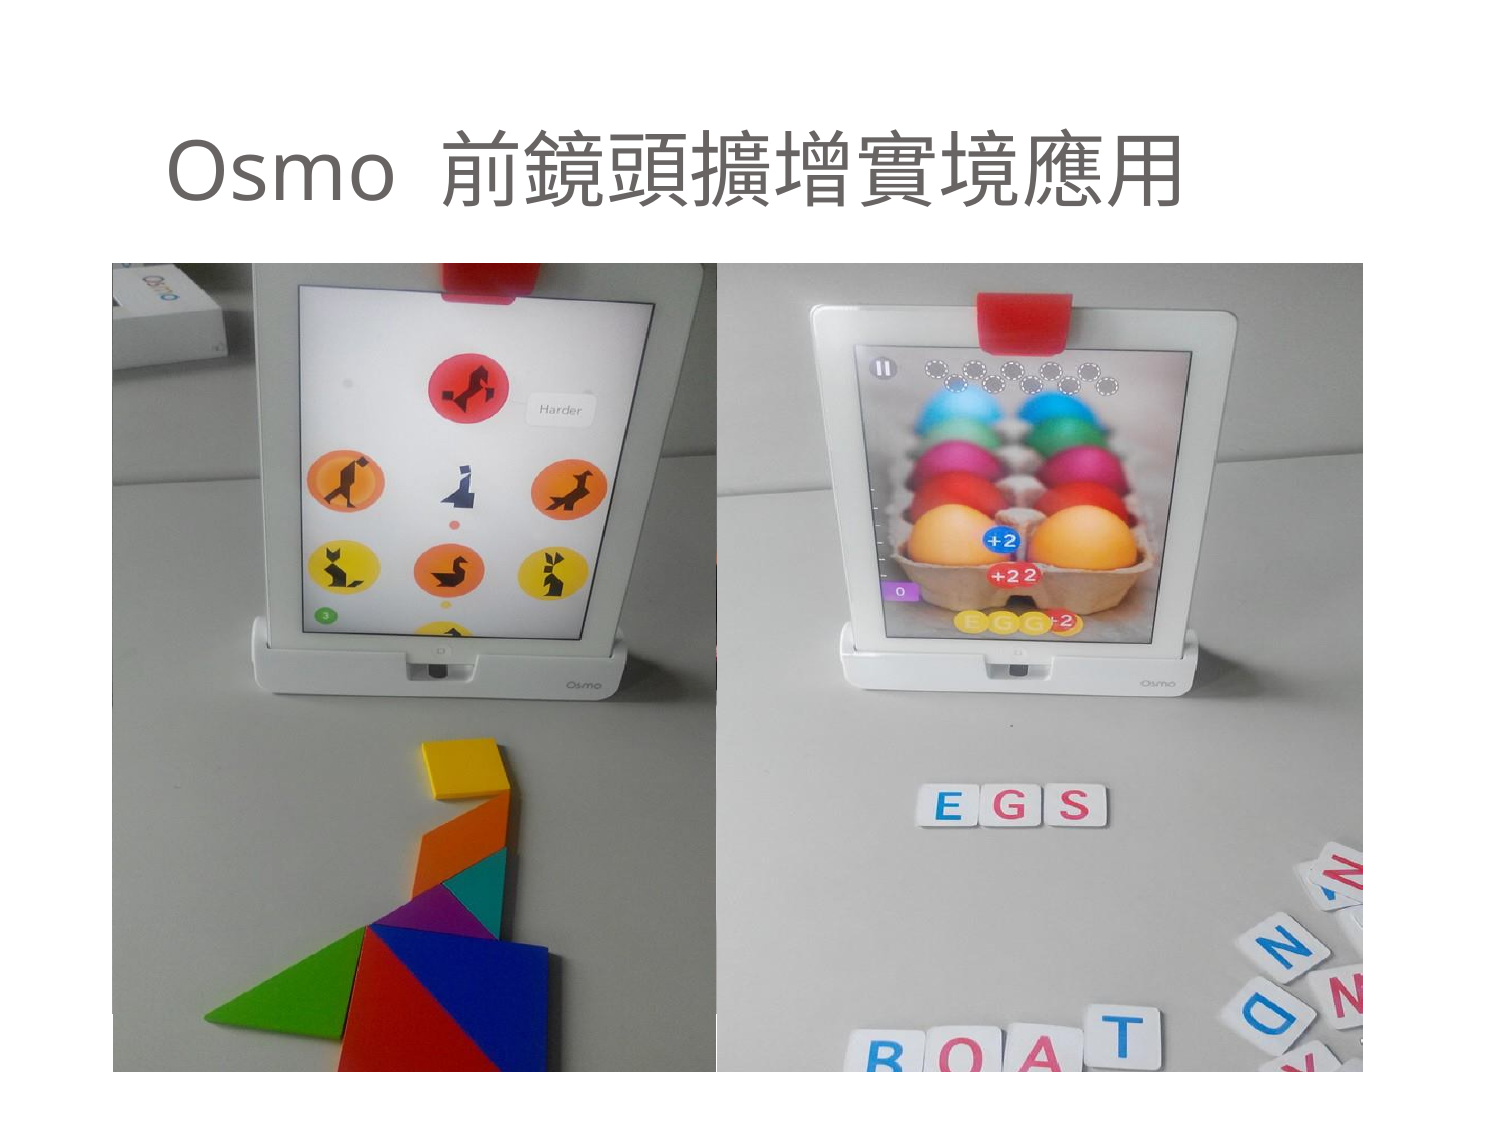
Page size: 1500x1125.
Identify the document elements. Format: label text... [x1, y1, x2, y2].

picture [112, 263, 1363, 1072]
title Osmo 前鏡頭擴增實境應用 [150, 45, 1425, 233]
